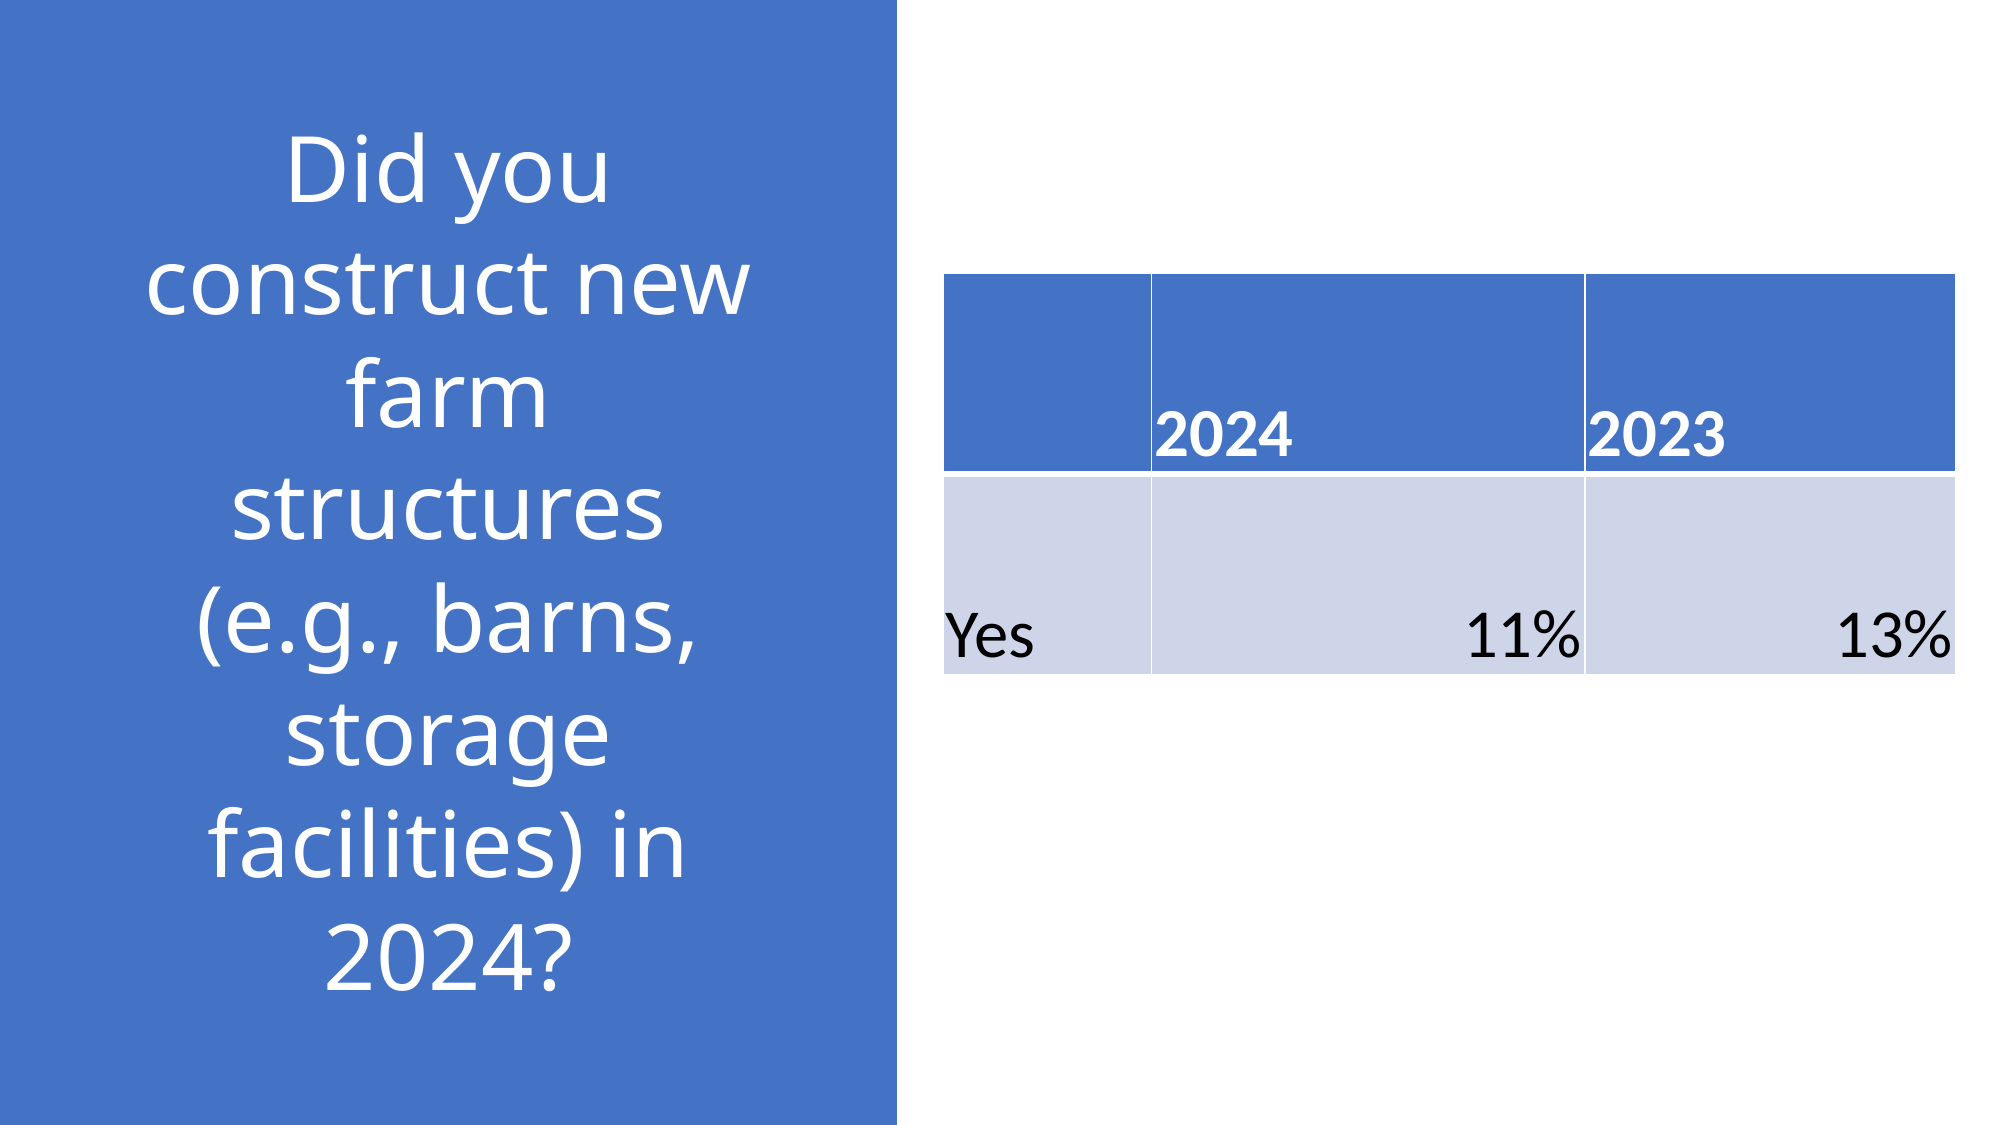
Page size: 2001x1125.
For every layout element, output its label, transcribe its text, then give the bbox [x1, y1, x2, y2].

title Did you construct new farm structures (e.g., barns, storage facilities) in 2024? [101, 104, 796, 1021]
table_header 2023 [1586, 274, 1955, 471]
table_cell 13% [1586, 477, 1955, 674]
table_cell 11% [1152, 477, 1584, 674]
table_header [944, 274, 1151, 471]
table_cell Yes [944, 477, 1151, 674]
text_box [0, 0, 898, 1125]
table_header 2024 [1152, 274, 1584, 471]
